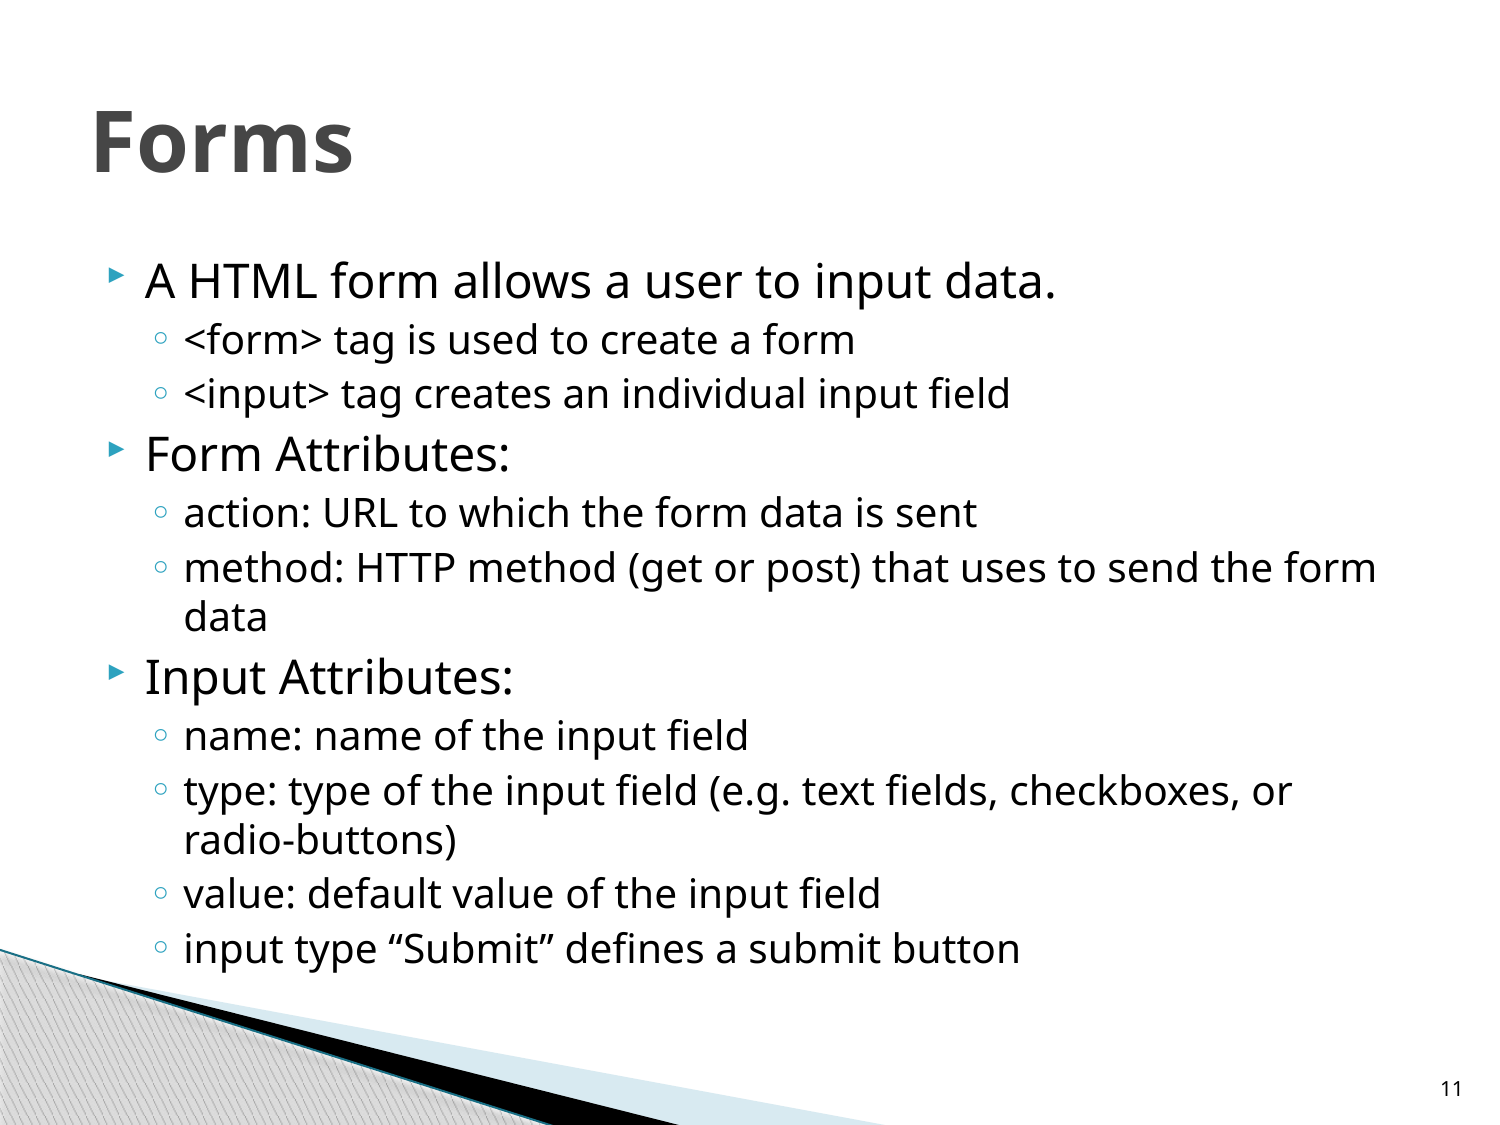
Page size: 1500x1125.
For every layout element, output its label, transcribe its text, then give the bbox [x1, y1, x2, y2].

list A HTML form allows a user to input data. <form> tag is used to create a form <input> tag creates an individual input field Form Attributes: action: URL to which the form data is sent method: HTTP method (get or post) that uses to send the form data Input Attributes: name: name of the input field type: type of the input field (e.g. text fields, checkboxes, or radio-buttons) value: default value of the input field input type “Submit” defines a submit button [75, 243, 1425, 986]
title Forms [75, 45, 1425, 233]
slide_number 11 [1418, 1051, 1479, 1112]
